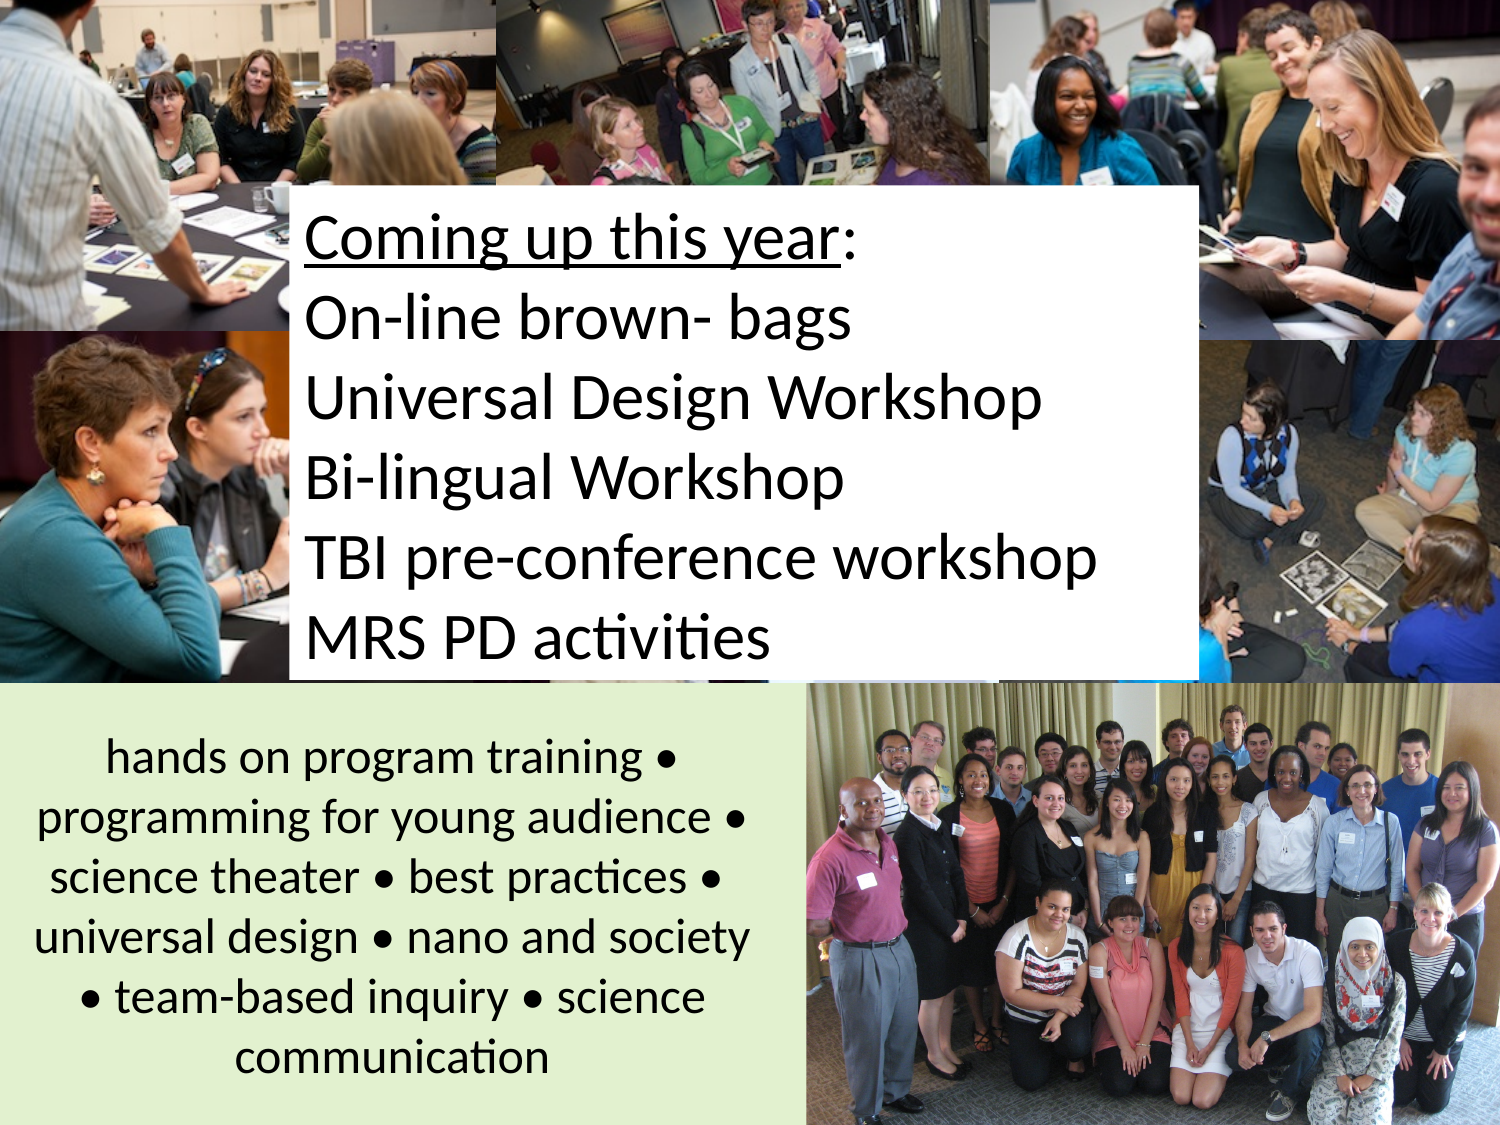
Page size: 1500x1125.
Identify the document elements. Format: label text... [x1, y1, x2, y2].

title hands on program training • programming for young audience • science theater • best practices • universal design • nano and society • team-based inquiry • science communication [16, 691, 769, 1125]
picture [0, 0, 1500, 1125]
